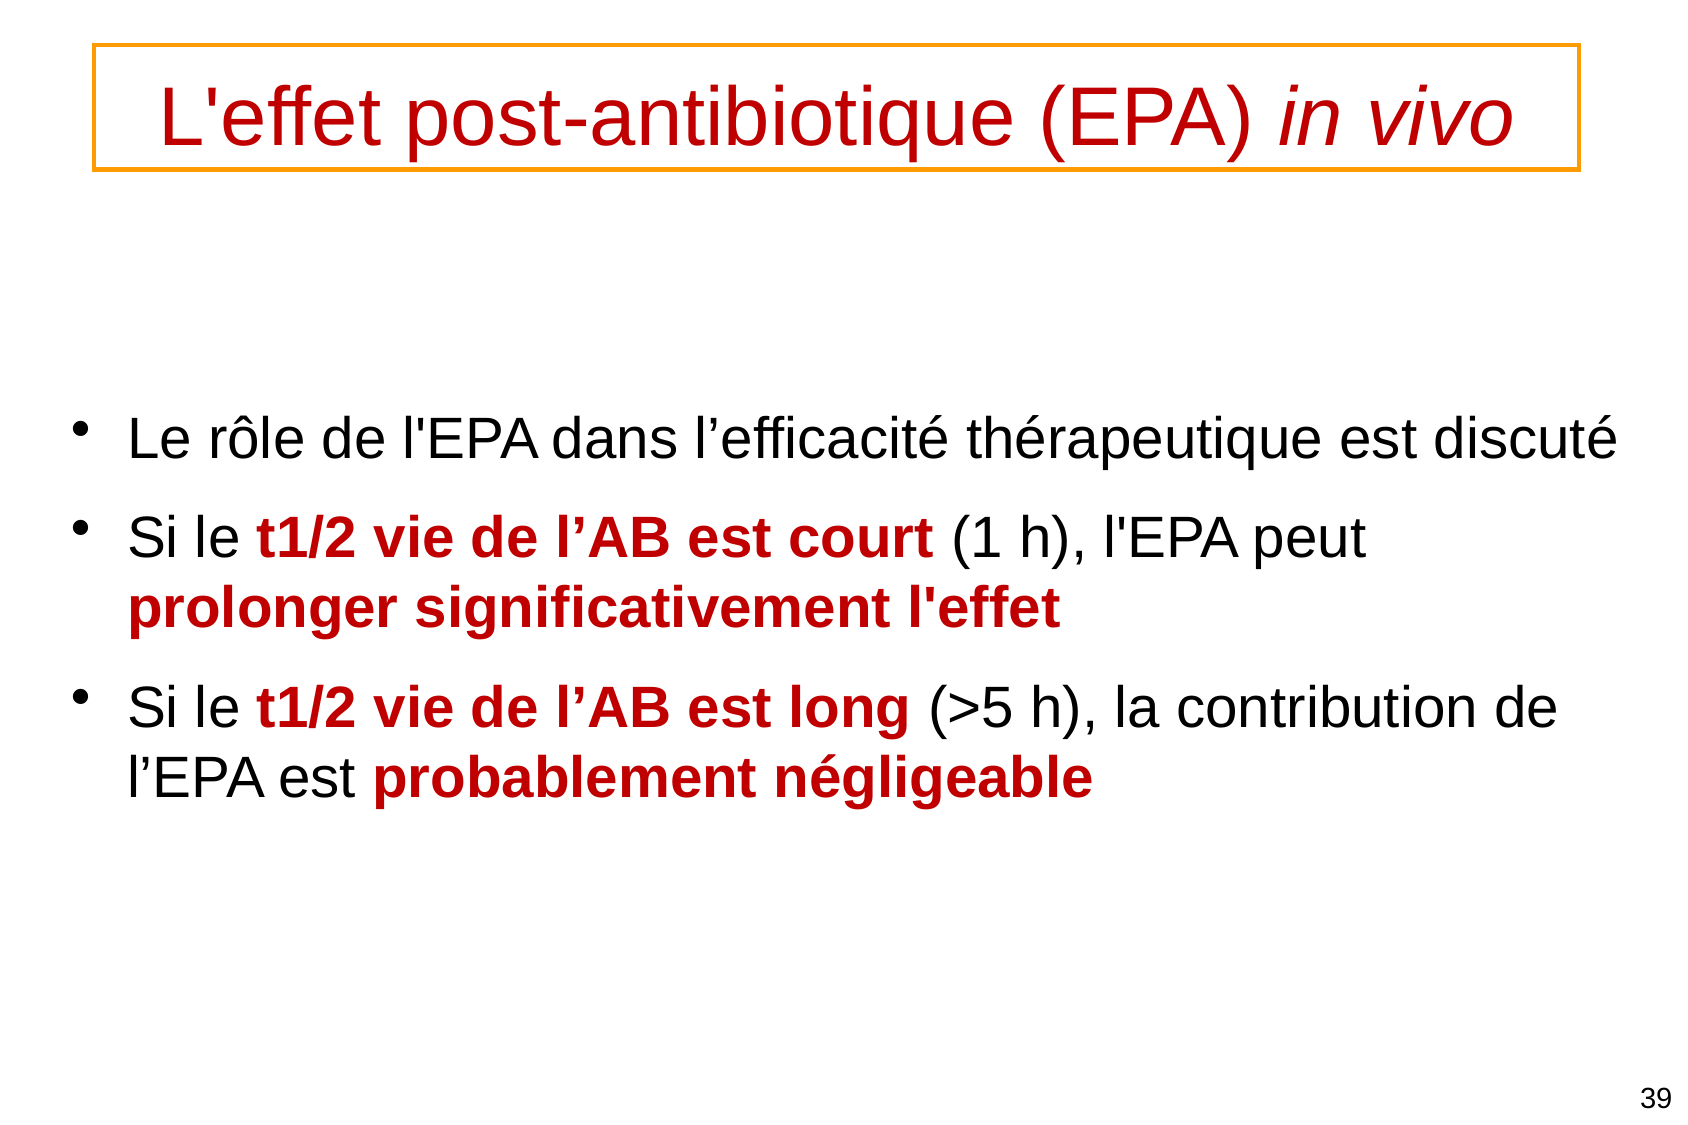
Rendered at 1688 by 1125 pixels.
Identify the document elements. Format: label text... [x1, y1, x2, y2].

slide_number 39 [1251, 1072, 1688, 1125]
text_box L'effet post-antibiotique (EPA) in vivo [93, 45, 1580, 170]
list Le rôle de l'EPA dans l’efficacité thérapeutique est discuté Si le t1/2 vie de l’AB est court (1 h), l'EPA peut prolonger significativement l'effet Si le t1/2 vie de l’AB est long (>5 h), la contribution de l’EPA est probablement négligeable [55, 393, 1657, 1035]
